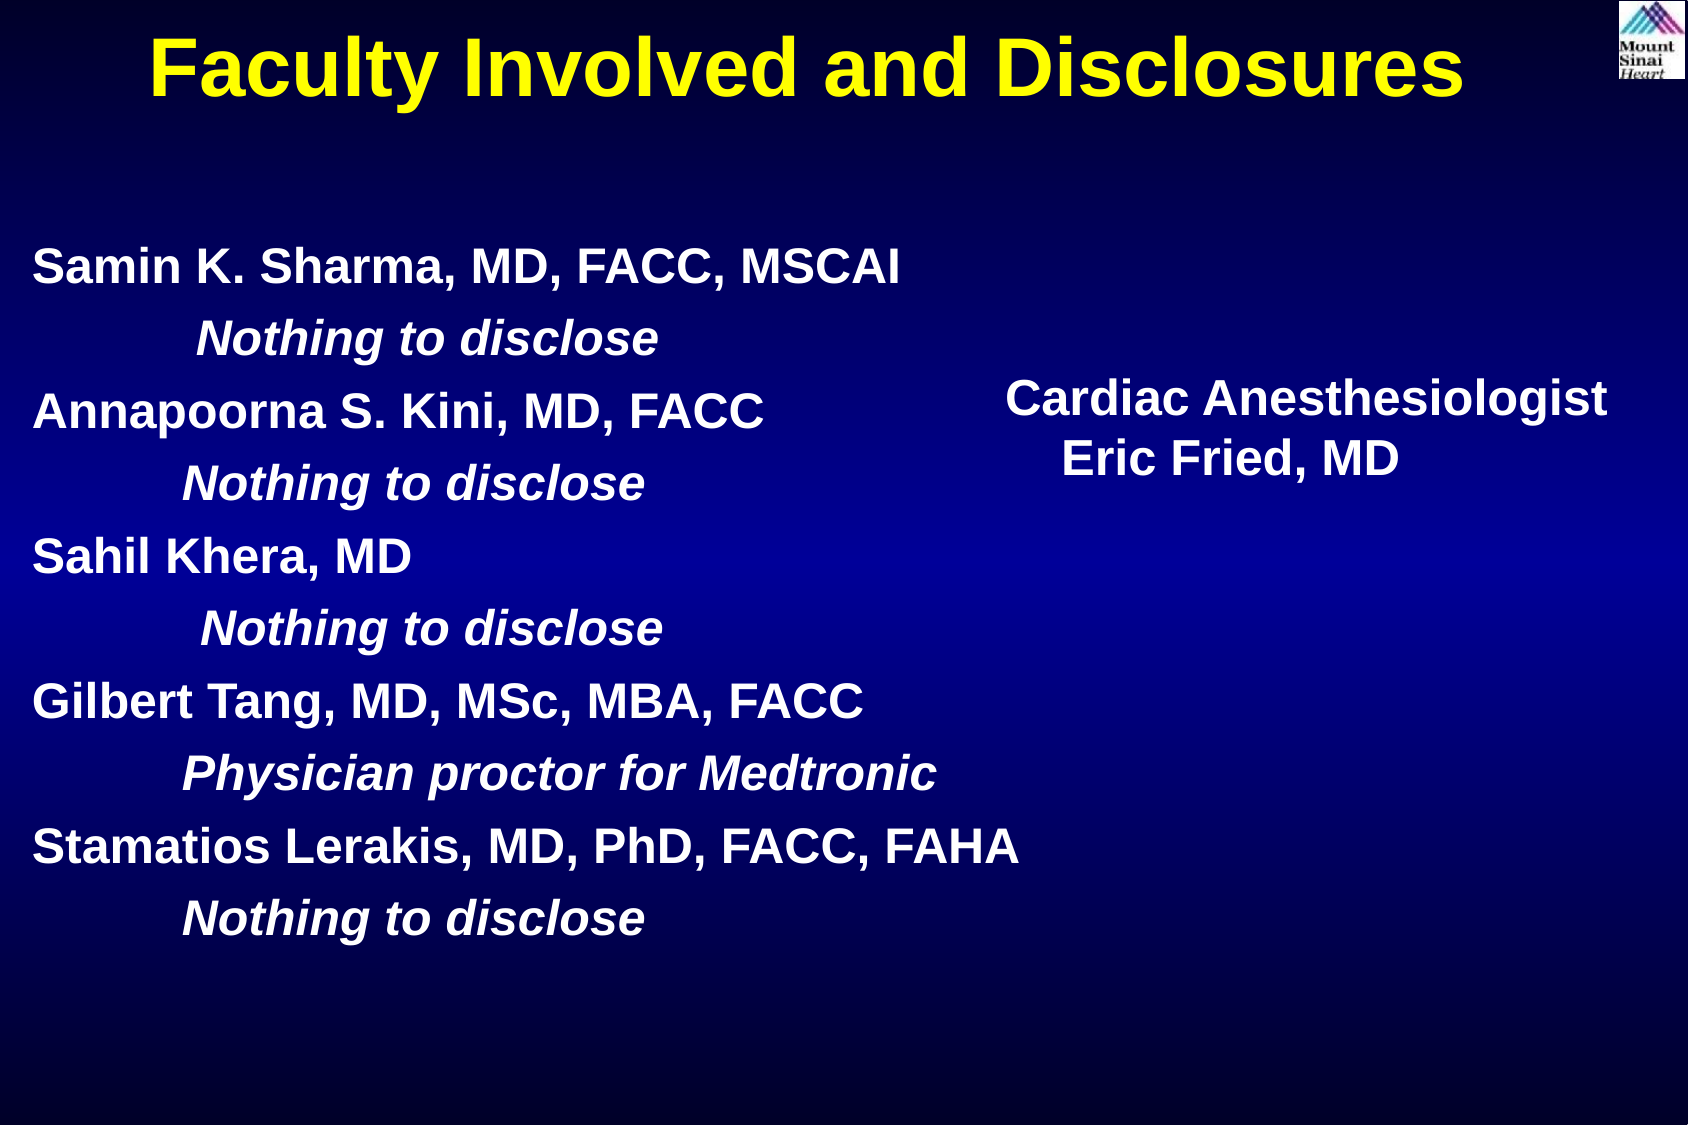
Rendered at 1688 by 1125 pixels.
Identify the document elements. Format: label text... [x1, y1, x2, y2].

text_box Cardiac Anesthesiologist Eric Fried, MD [990, 357, 1624, 494]
list Samin K. Sharma, MD, FACC, MSCAI Nothing to disclose Annapoorna S. Kini, MD, FACC Nothing to disclose Sahil Khera, MD Nothing to disclose Gilbert Tang, MD, MSc, MBA, FACC Physician proctor for Medtronic Stamatios Lerakis, MD, PhD, FACC, FAHA Nothing to disclose [17, 225, 1677, 1008]
title Faculty Involved and Disclosures [63, 9, 1552, 119]
picture [1619, 1, 1685, 80]
